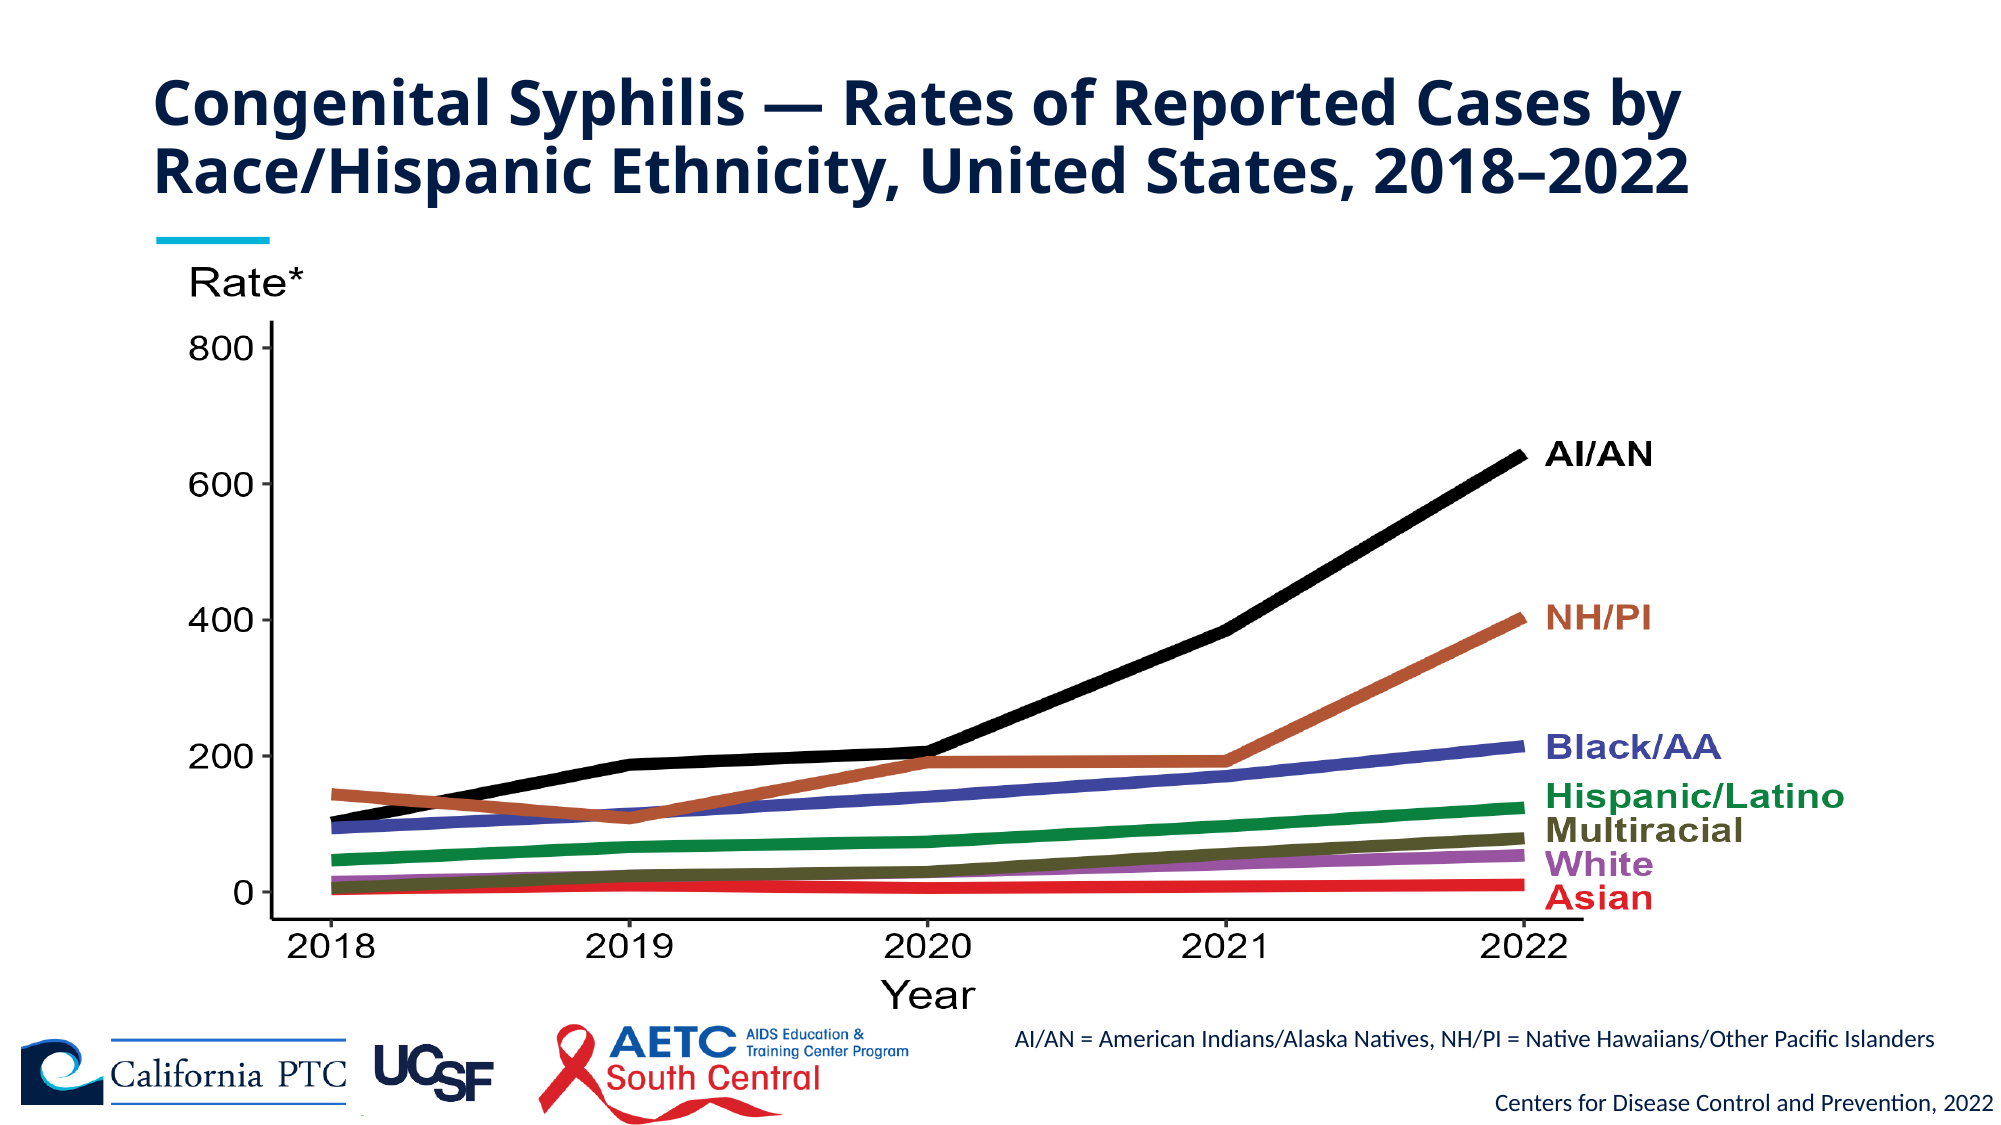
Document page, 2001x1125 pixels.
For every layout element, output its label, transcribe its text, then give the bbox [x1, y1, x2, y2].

text_box AI/AN = American Indians/Alaska Natives, NH/PI = Native Hawaiians/Other Pacific Islanders [999, 1015, 2000, 1060]
picture [21, 251, 1863, 1125]
title Congenital Syphilis — Rates of Reported Cases by Race/Hispanic Ethnicity, United States, 2018–2022 [137, 30, 1863, 248]
text_box Centers for Disease Control and Prevention, 2022 [1480, 1079, 2000, 1125]
